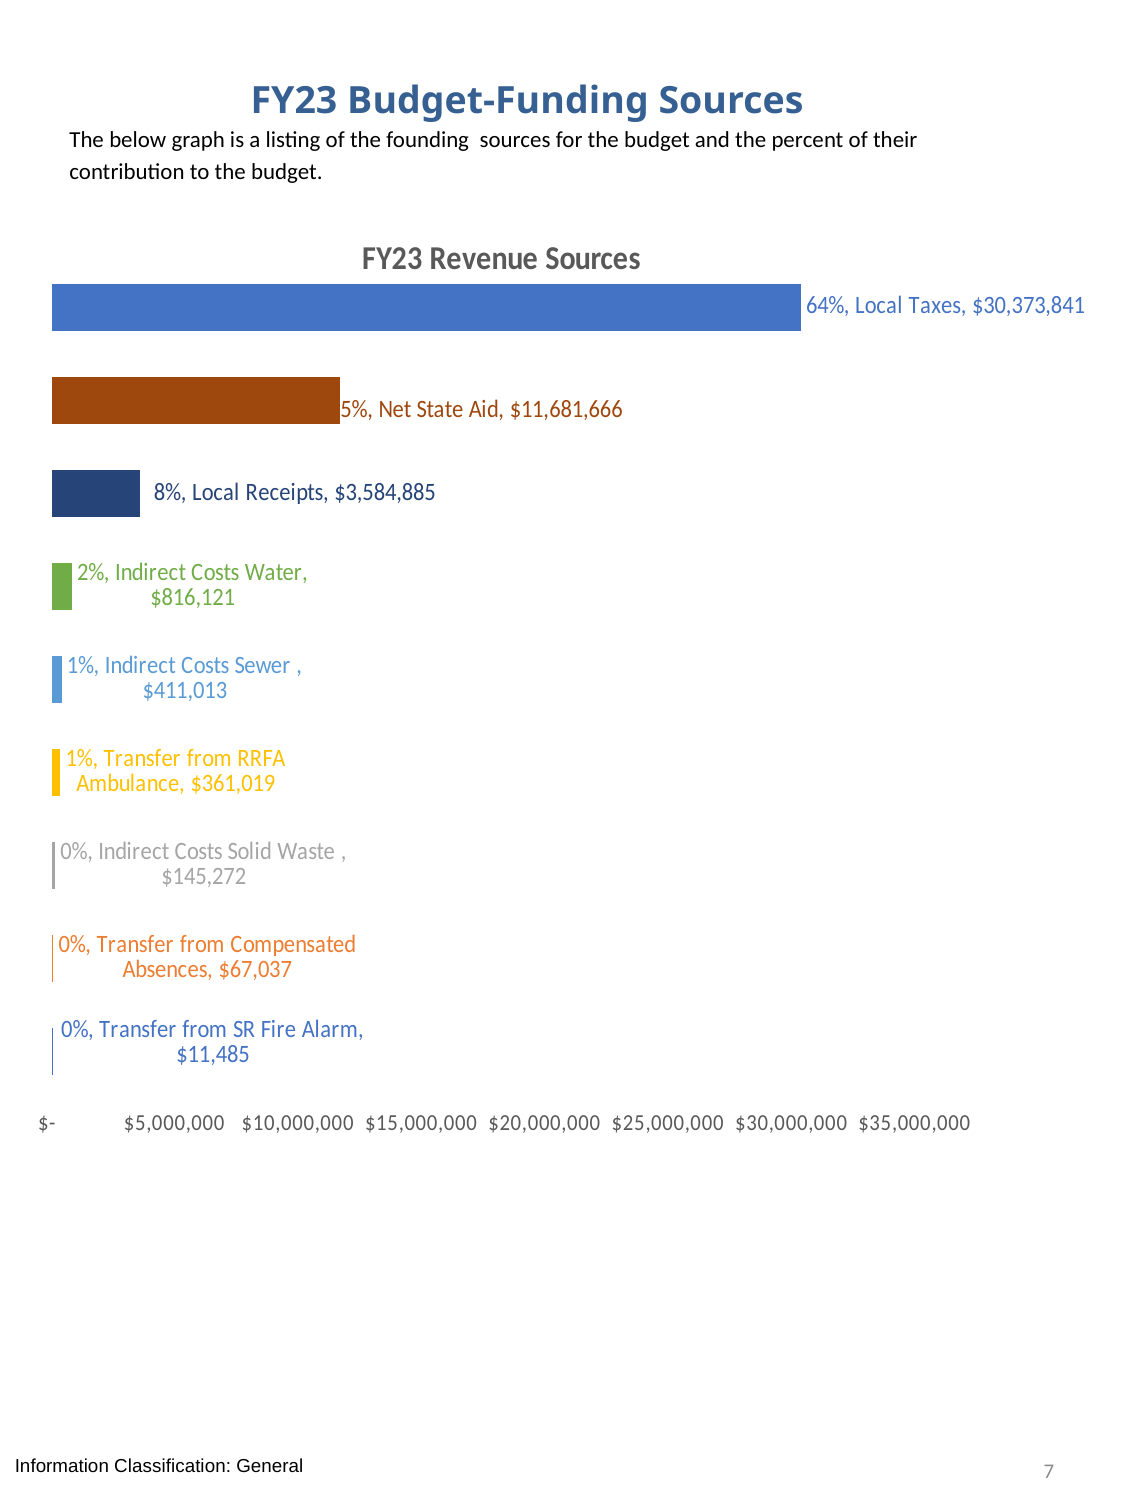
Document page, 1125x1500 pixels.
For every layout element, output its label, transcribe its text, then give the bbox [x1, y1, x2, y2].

chart [19, 206, 1086, 1227]
text_box FY23 Budget-Funding Sources The below graph is a listing of the founding sources for the budget and the percent of their contribution to the budget. [54, 61, 1000, 192]
slide_number 7 [969, 1450, 1070, 1491]
